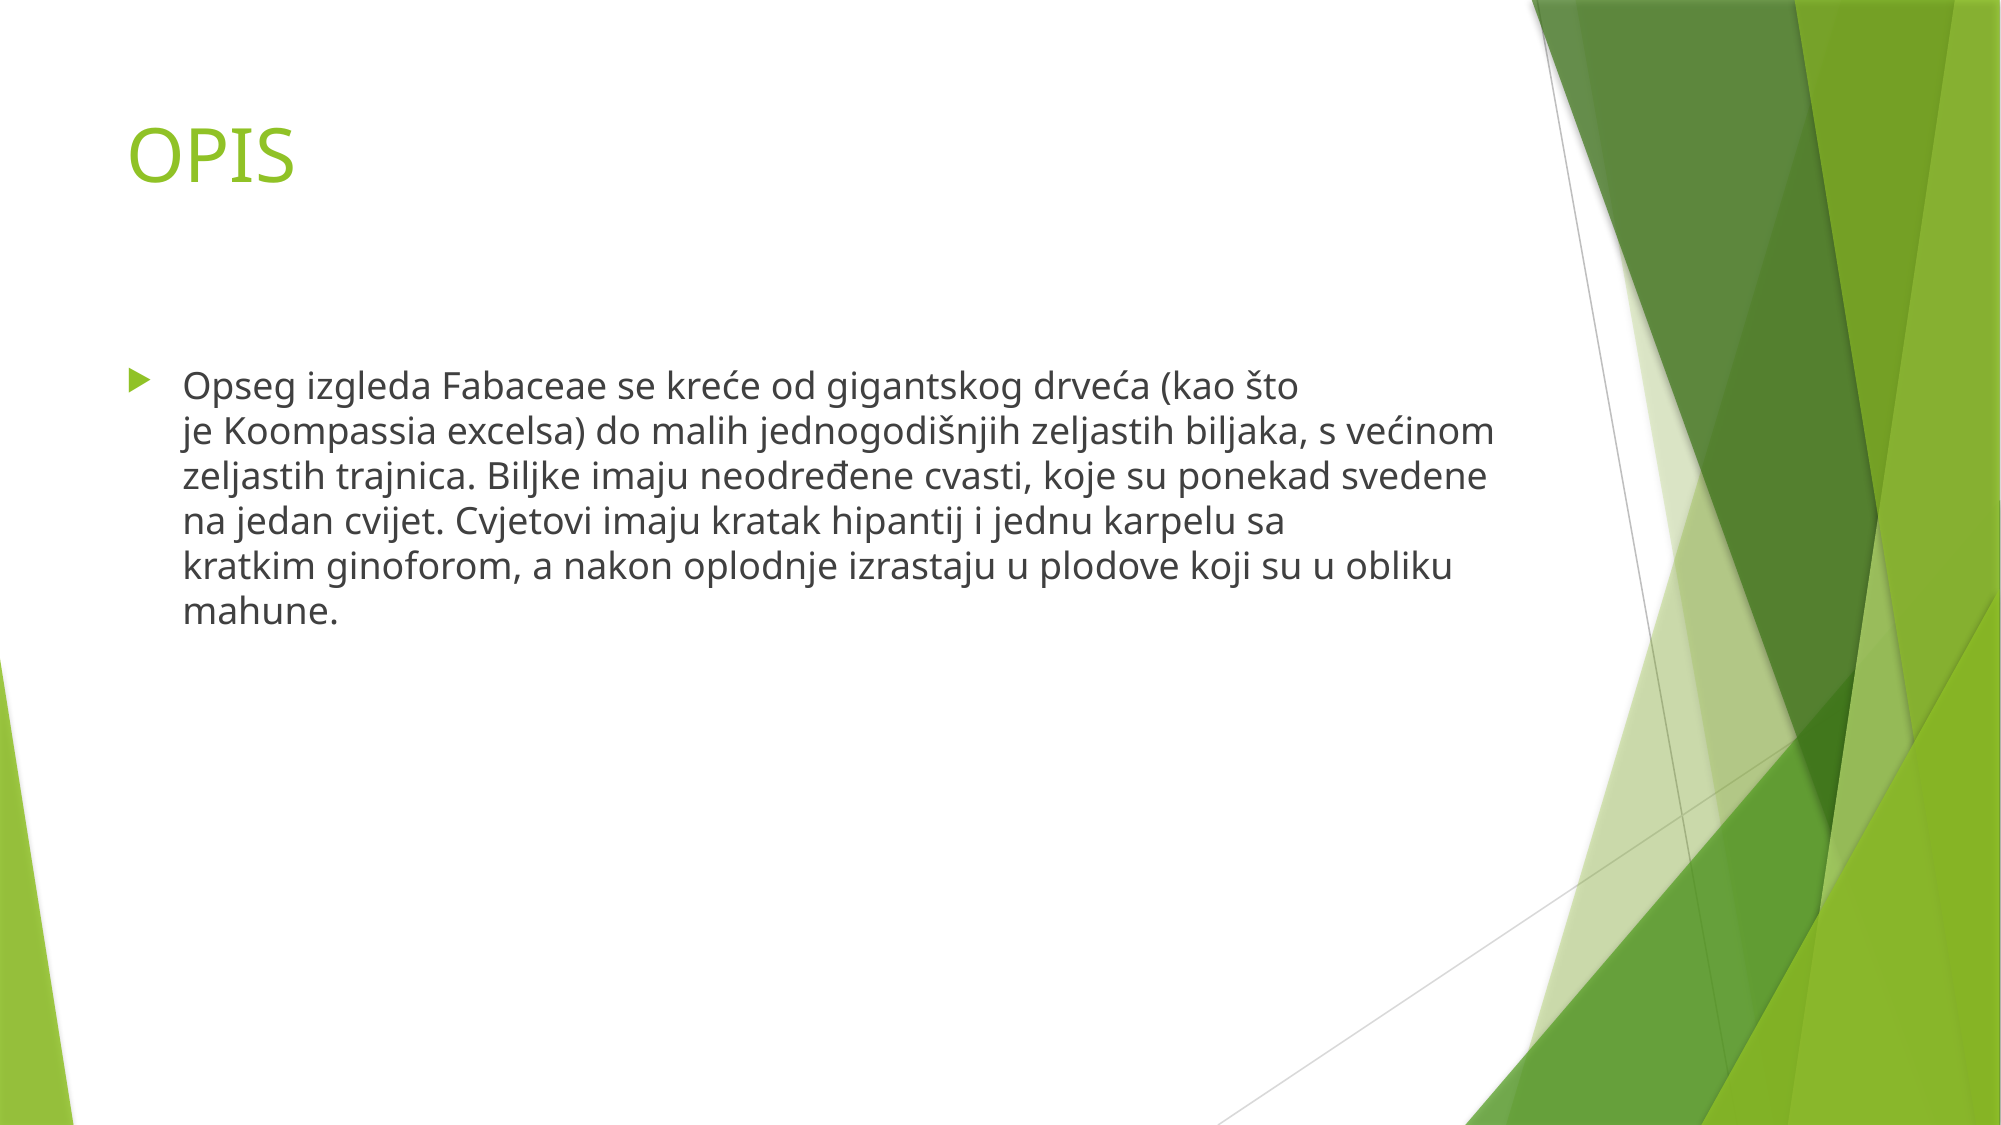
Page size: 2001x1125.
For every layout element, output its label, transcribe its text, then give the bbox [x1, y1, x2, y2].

title OPIS [111, 99, 1522, 317]
list Opseg izgleda Fabaceae se kreće od gigantskog drveća (kao što je Koompassia excelsa) do malih jednogodišnjih zeljastih biljaka, s većinom zeljastih trajnica. Biljke imaju neodređene cvasti, koje su ponekad svedene na jedan cvijet. Cvjetovi imaju kratak hipantij i jednu karpelu sa kratkim ginoforom, a nakon oplodnje izrastaju u plodove koji su u obliku mahune. [111, 354, 1522, 992]
